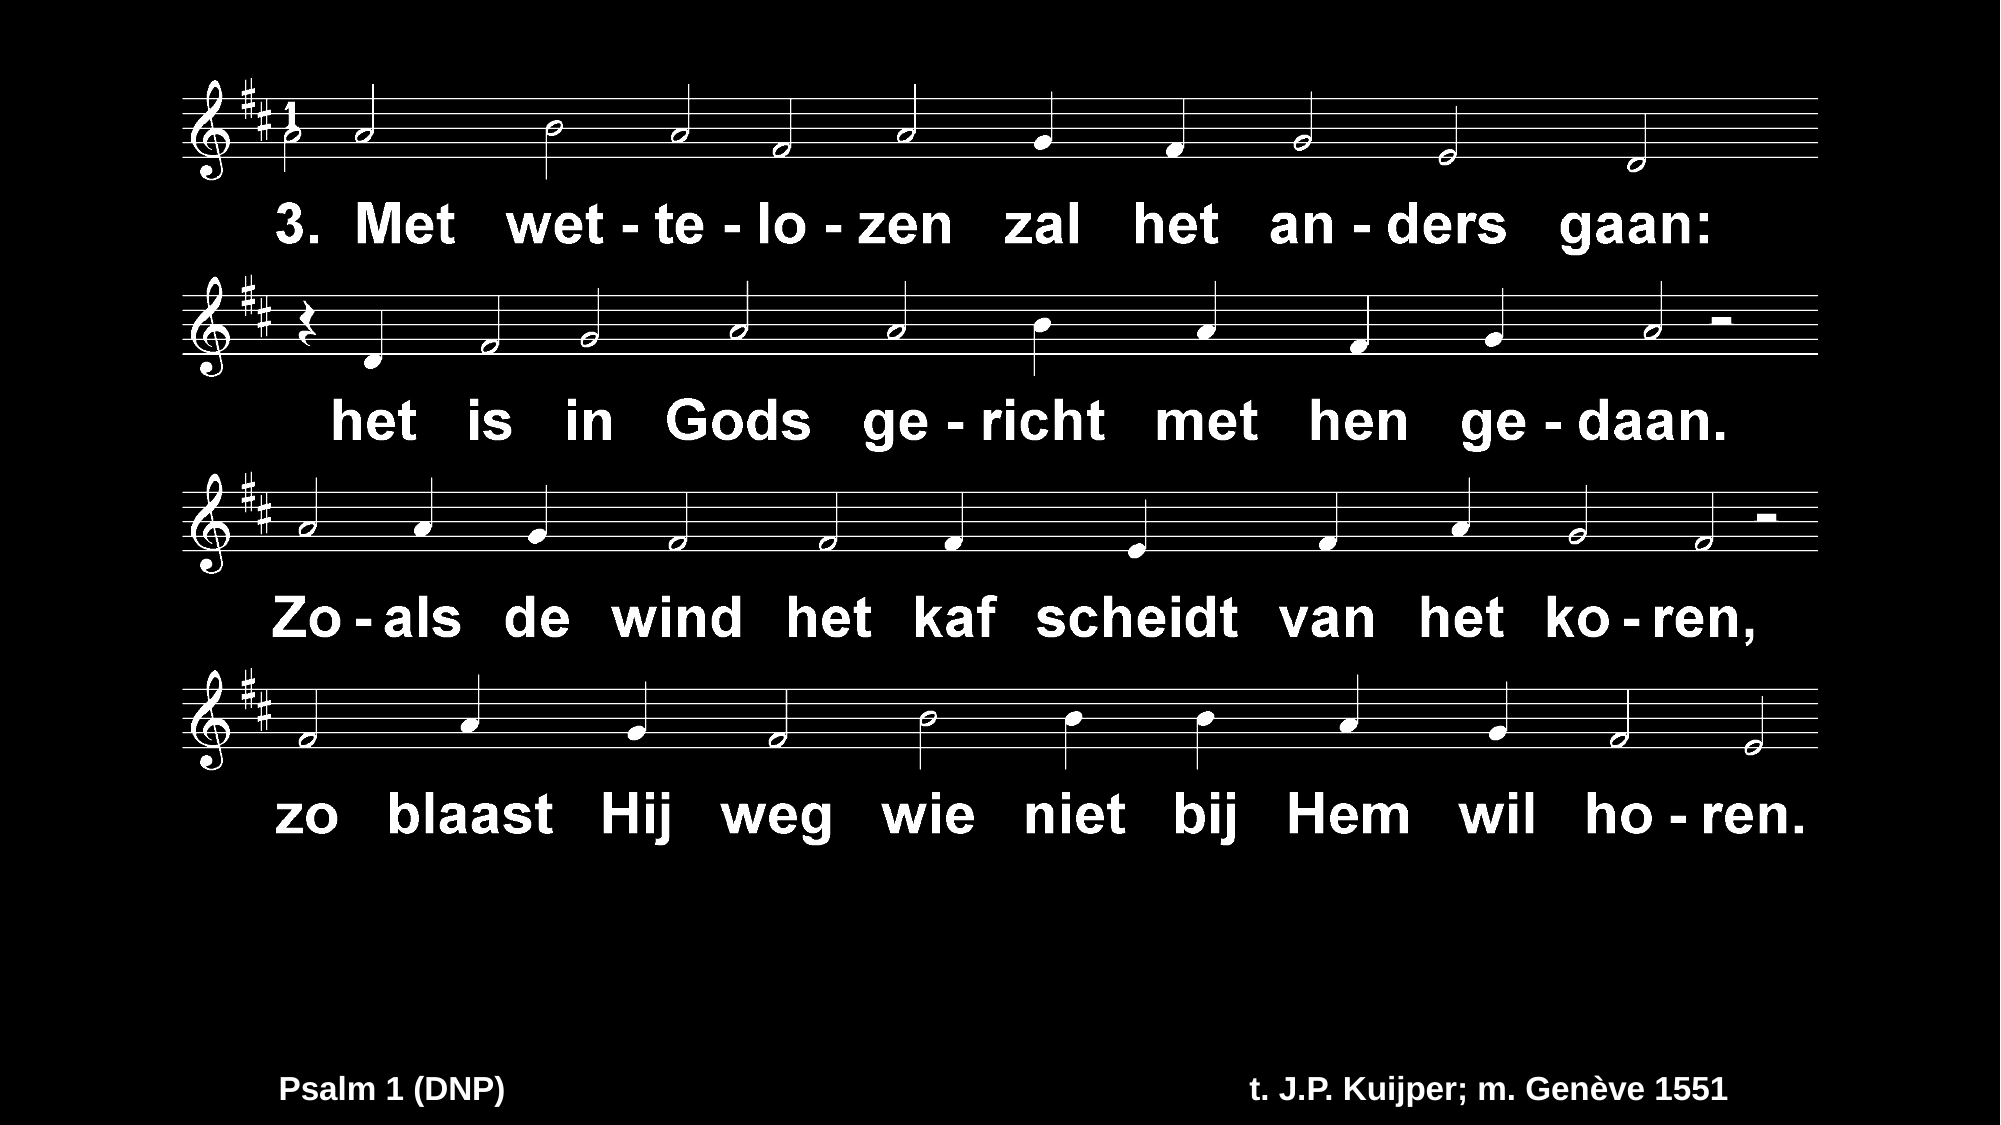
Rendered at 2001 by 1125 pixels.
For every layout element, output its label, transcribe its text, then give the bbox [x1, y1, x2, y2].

picture [166, 62, 1834, 861]
text_box Psalm 1 (DNP) t. J.P. Kuijper; m. Genève 1551 [263, 1059, 1745, 1115]
